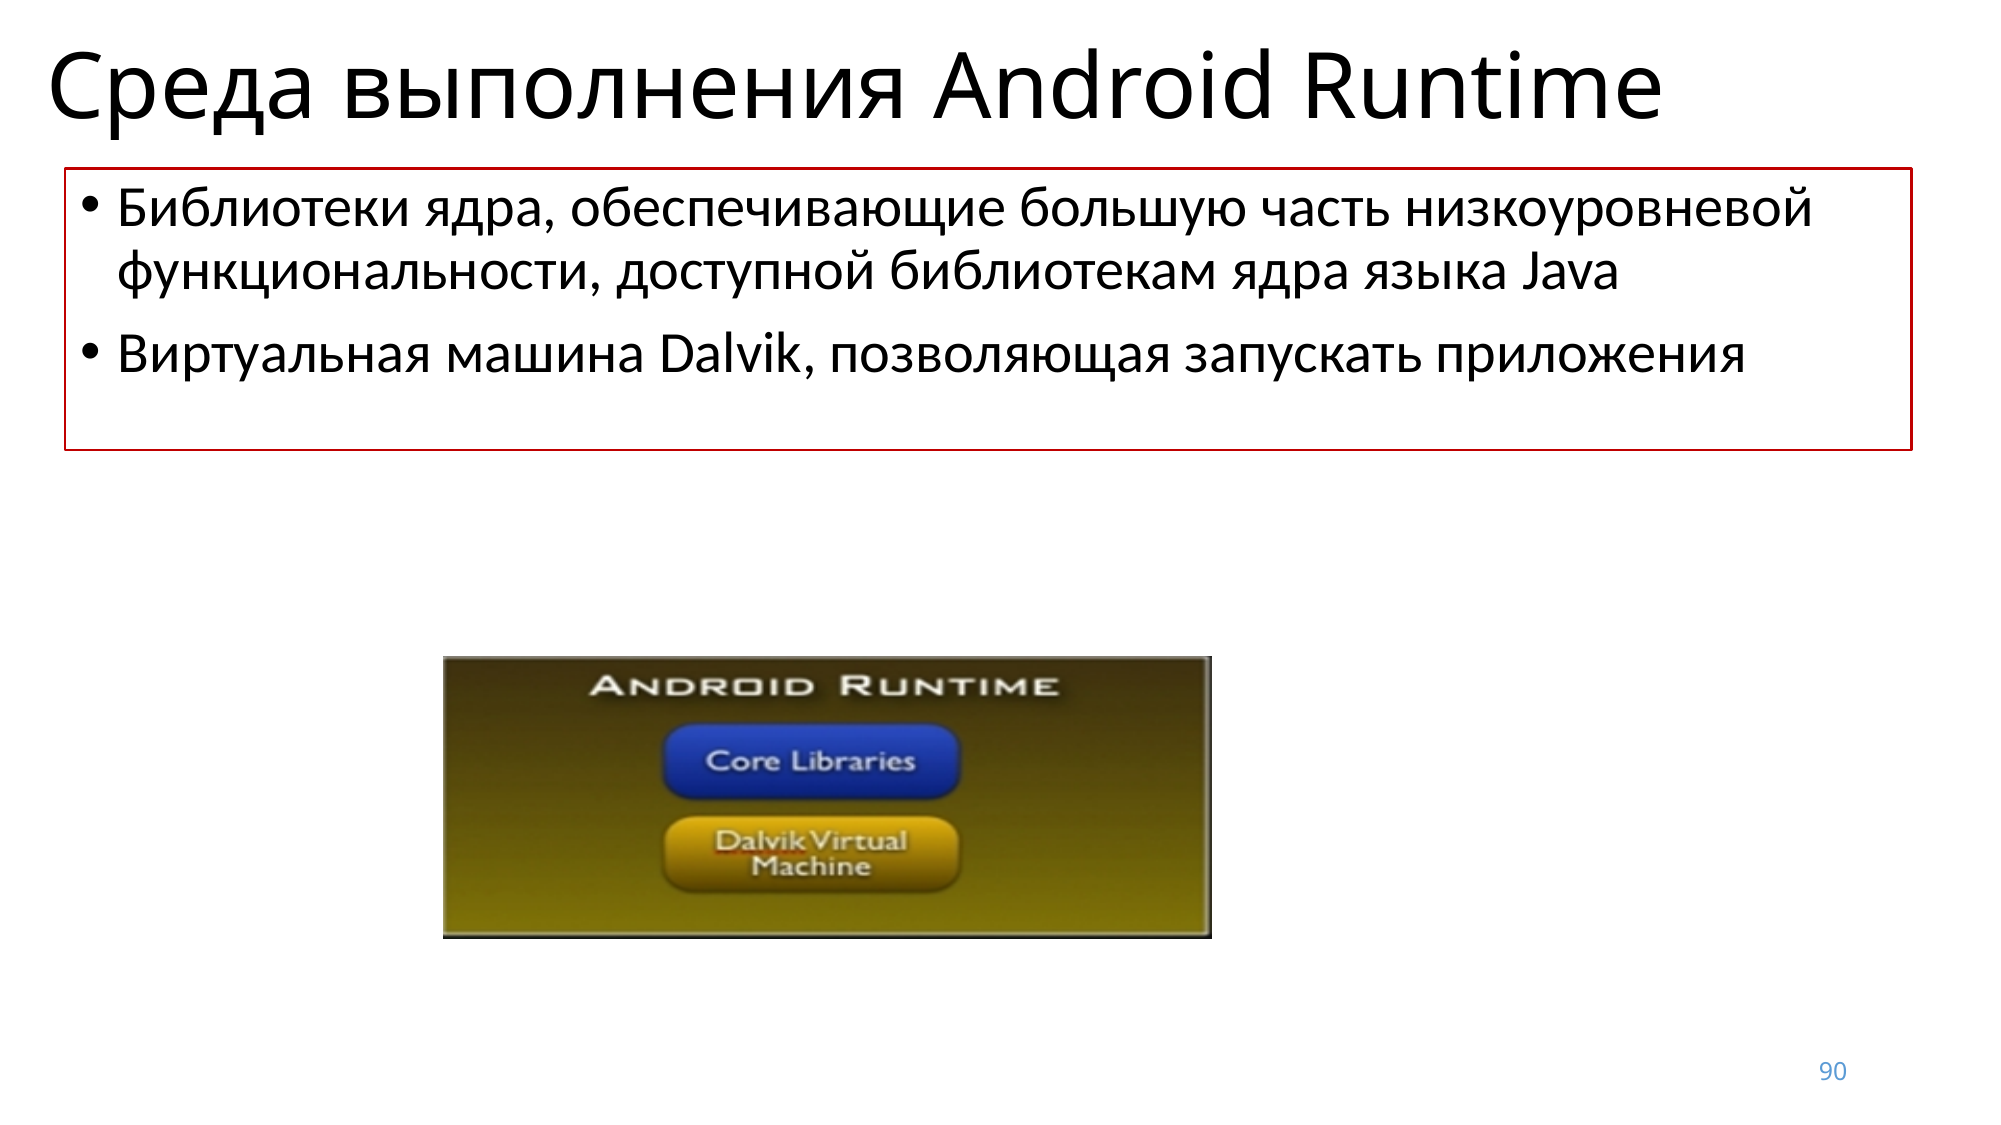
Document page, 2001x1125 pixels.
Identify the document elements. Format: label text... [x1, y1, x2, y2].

list Библиотеки ядра, обеспечивающие большую часть низкоуровневой функциональности, доступной библиотекам ядра языка Java Виртуальная машина Dalvik, позволяющая запускать приложения [65, 168, 1912, 450]
slide_number 90 [1412, 1042, 1863, 1103]
title Среда выполнения Android Runtime [31, 33, 1953, 145]
picture [443, 656, 1212, 939]
